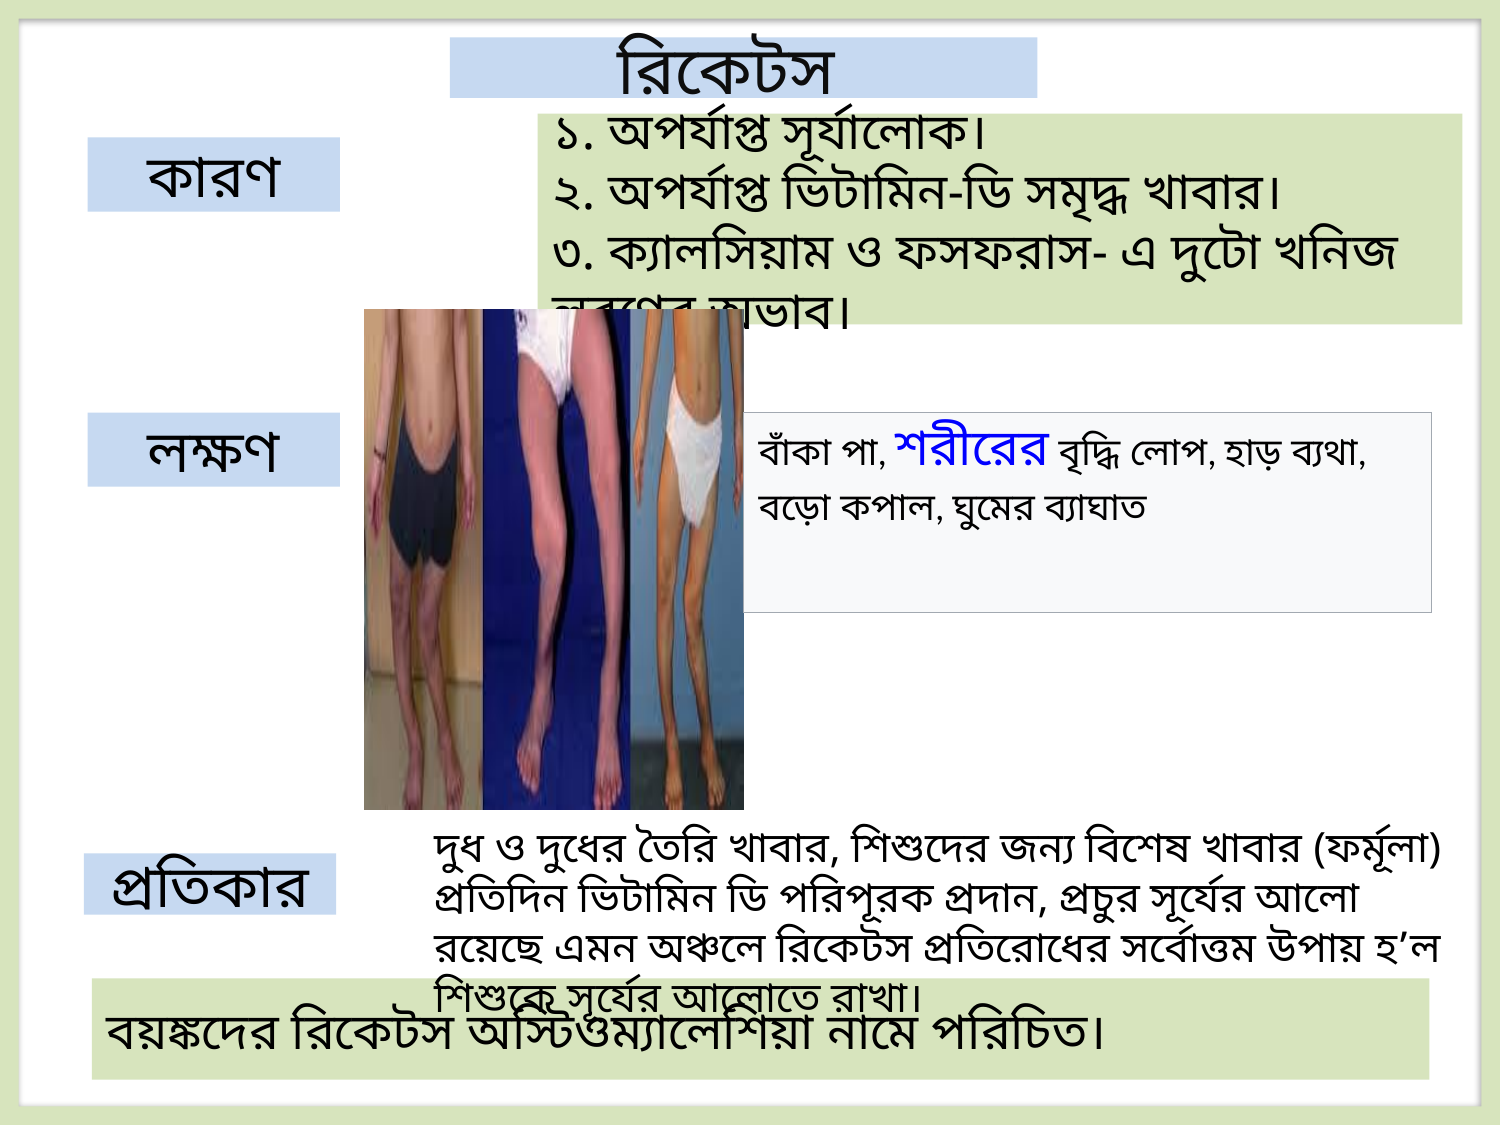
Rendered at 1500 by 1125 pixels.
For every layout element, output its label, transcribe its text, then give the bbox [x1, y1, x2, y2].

text_box ১. অপর্যাপ্ত সূর্যালোক। ২. অপর্যাপ্ত ভিটামিন-ডি সমৃদ্ধ খাবার। ৩. ক্যালসিয়াম ও ফসফরাস- এ দুটো খনিজ লবণের অভাব। [535, 112, 1465, 326]
picture [364, 309, 744, 811]
text_box প্রতিকার [82, 851, 338, 917]
text_box লক্ষণ [85, 410, 342, 489]
text_box দুধ ও দুধের তৈরি খাবার, শিশুদের জন্য বিশেষ খাবার (ফর্মূলা) প্রতিদিন ভিটামিন ডি পরিপূরক প্রদান, প্রচুর সূর্যের আলো রয়েছে এমন অঞ্চলে রিকেটস প্রতিরোধের সর্বোত্তম উপায় হ’ল শিশুকে সূর্যের আলোতে রাখা। [420, 813, 1494, 1029]
text_box কারণ [85, 135, 342, 214]
text_box রিকেটস [448, 35, 1039, 100]
table_header বাঁকা পা, শরীরের বৃদ্ধি লোপ, হাড় ব্যথা, বড়ো কপাল, ঘুমের ব্যাঘাত [749, 413, 1431, 612]
text_box বয়ঙ্কদের রিকেটস অস্টিওম্যালেশিয়া নামে পরিচিত। [90, 976, 1431, 1082]
text_box [1432, 412, 1439, 479]
text_box [0, 0, 1500, 1125]
